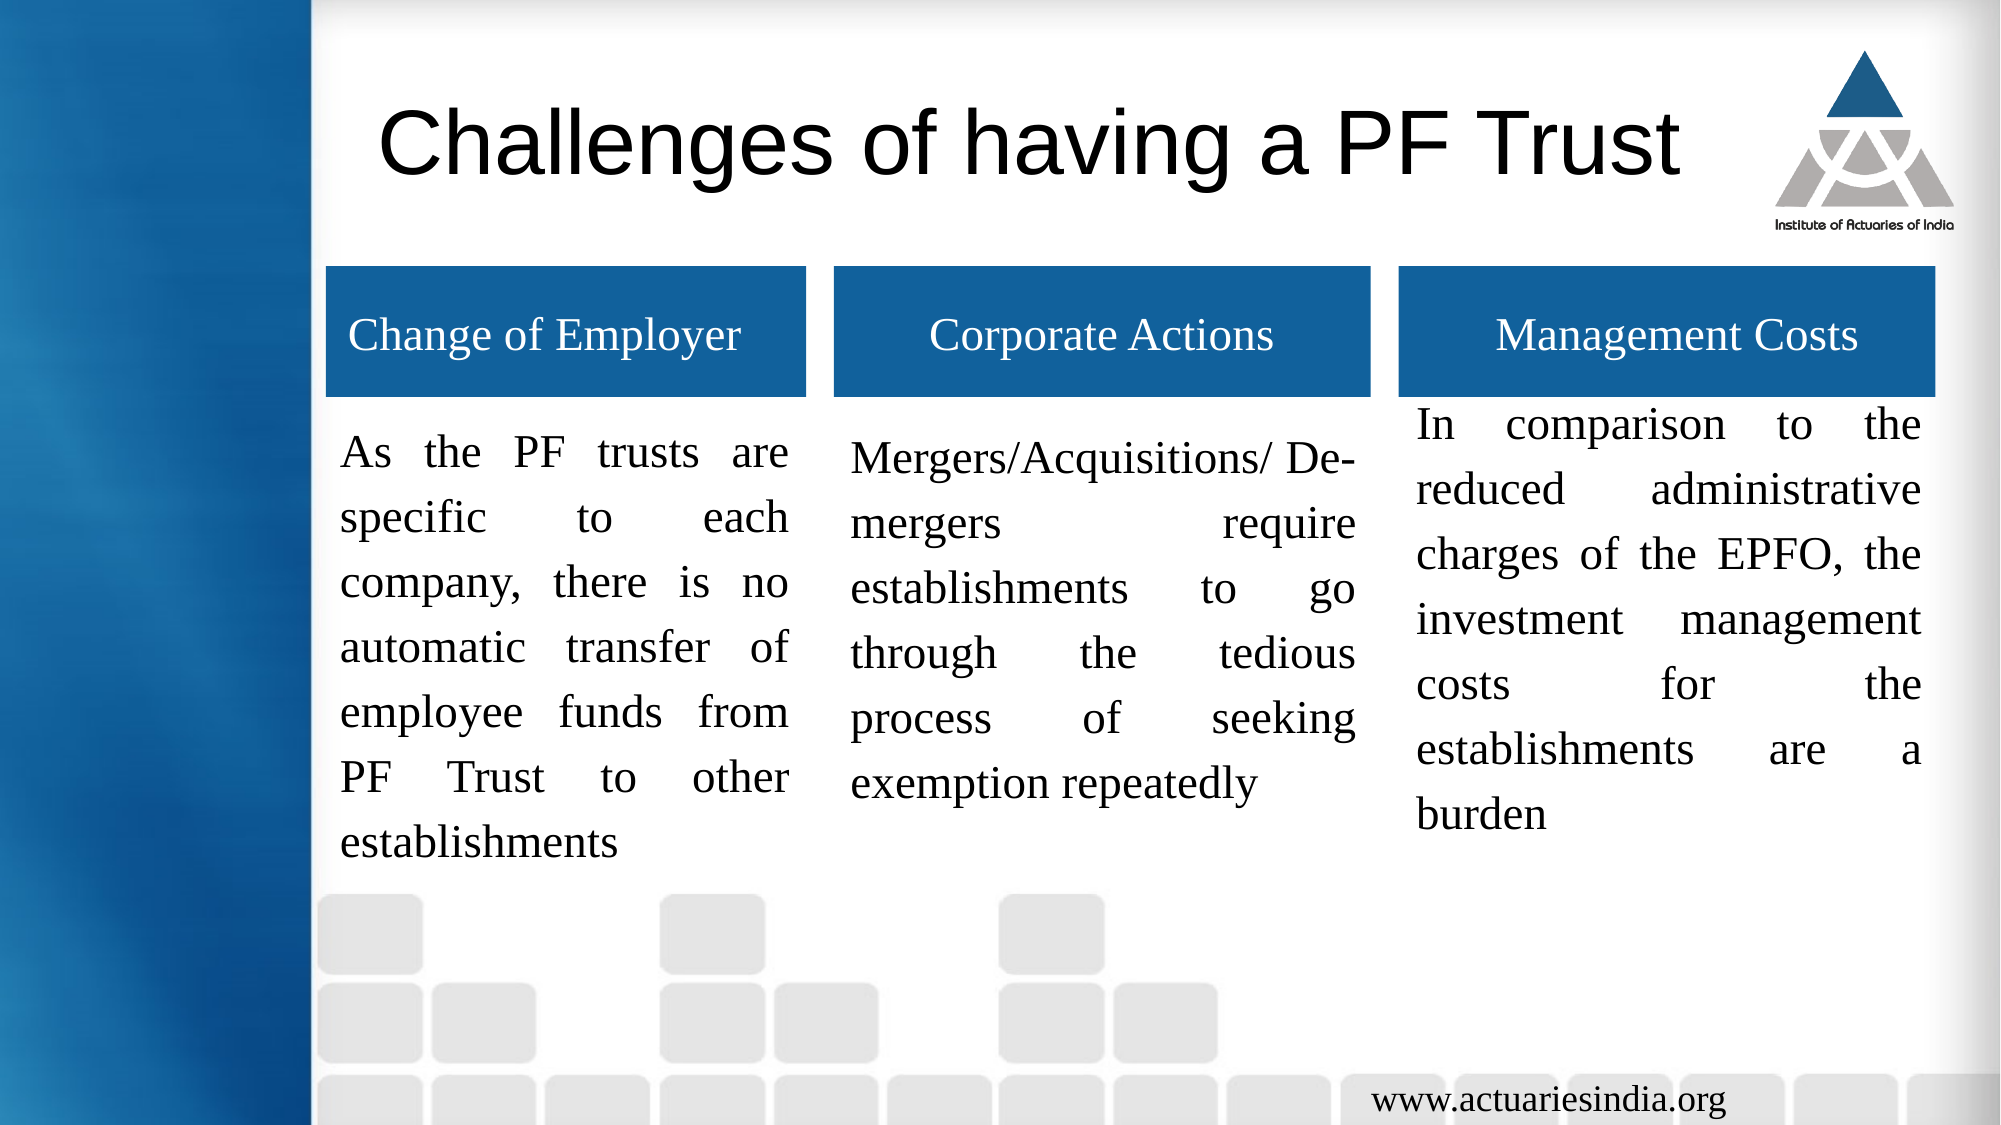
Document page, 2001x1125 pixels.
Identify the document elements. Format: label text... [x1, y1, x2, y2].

text_box Challenges of having a PF Trust [362, 75, 1713, 205]
text_box Mergers/Acquisitions/ De-mergers require establishments to go through the tedious process of seeking exemption repeatedly [835, 408, 1373, 922]
text_box In comparison to the reduced administrative charges of the EPFO, the investment management costs for the establishments are a burden [1401, 407, 1938, 922]
text_box www.actuariesindia.org [1356, 1066, 1832, 1125]
text_box As the PF trusts are specific to each company, there is no automatic transfer of employee funds from PF Trust to other establishments [324, 405, 806, 950]
picture [0, 0, 2001, 1125]
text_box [325, 265, 1936, 398]
